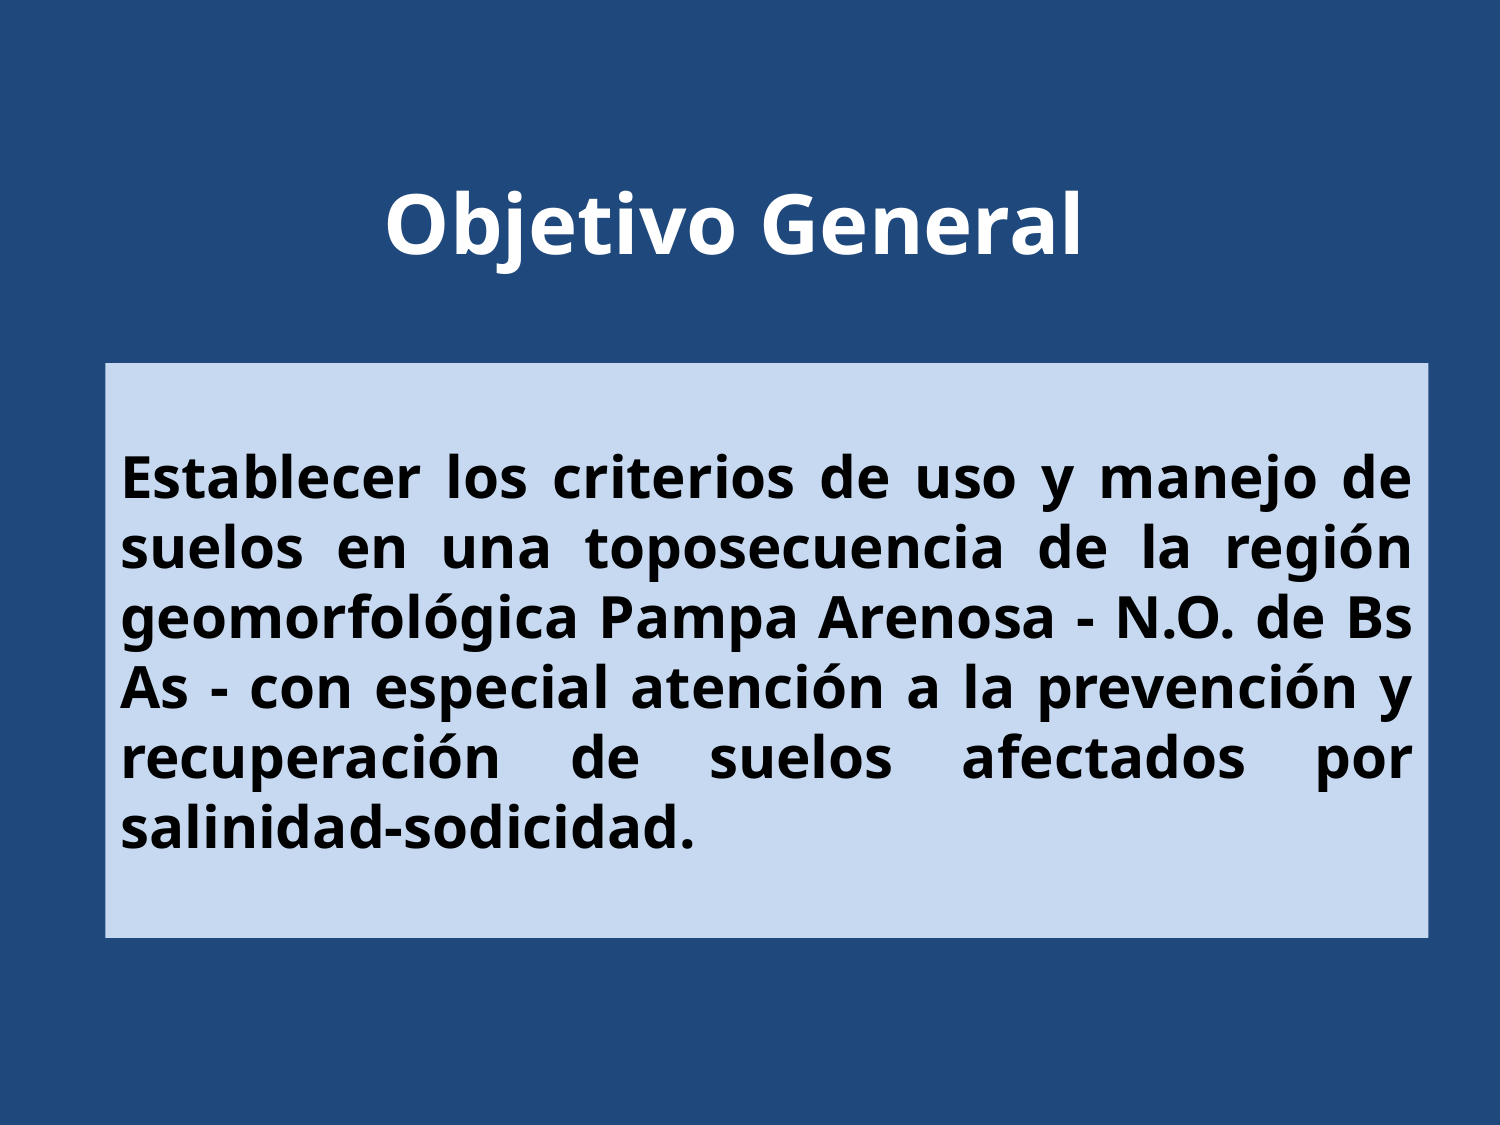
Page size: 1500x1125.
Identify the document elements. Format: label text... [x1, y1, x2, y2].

text_box Establecer los criterios de uso y manejo de suelos en una toposecuencia de la región geomorfológica Pampa Arenosa - N.O. de Bs As - con especial atención a la prevención y recuperación de suelos afectados por salinidad-sodicidad. [105, 363, 1429, 938]
text_box Objetivo General [369, 164, 1101, 279]
